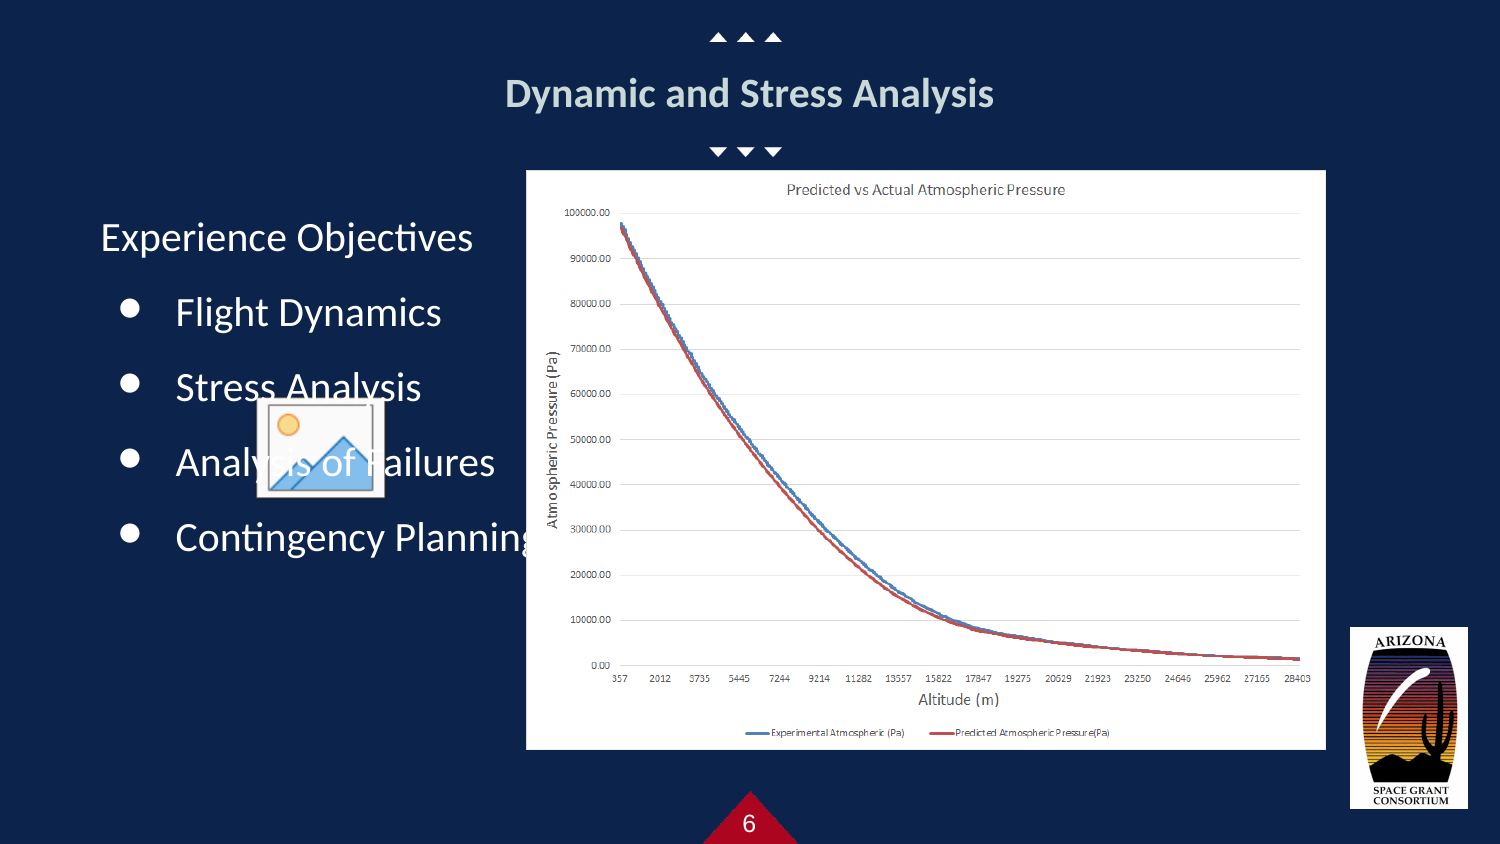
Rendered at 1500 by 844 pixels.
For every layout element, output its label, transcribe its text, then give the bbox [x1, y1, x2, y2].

picture [43, 169, 1326, 750]
slide_number 6 [707, 800, 791, 844]
picture [702, 791, 798, 844]
title Dynamic and Stress Analysis [112, 0, 1388, 181]
picture [1350, 627, 1468, 809]
